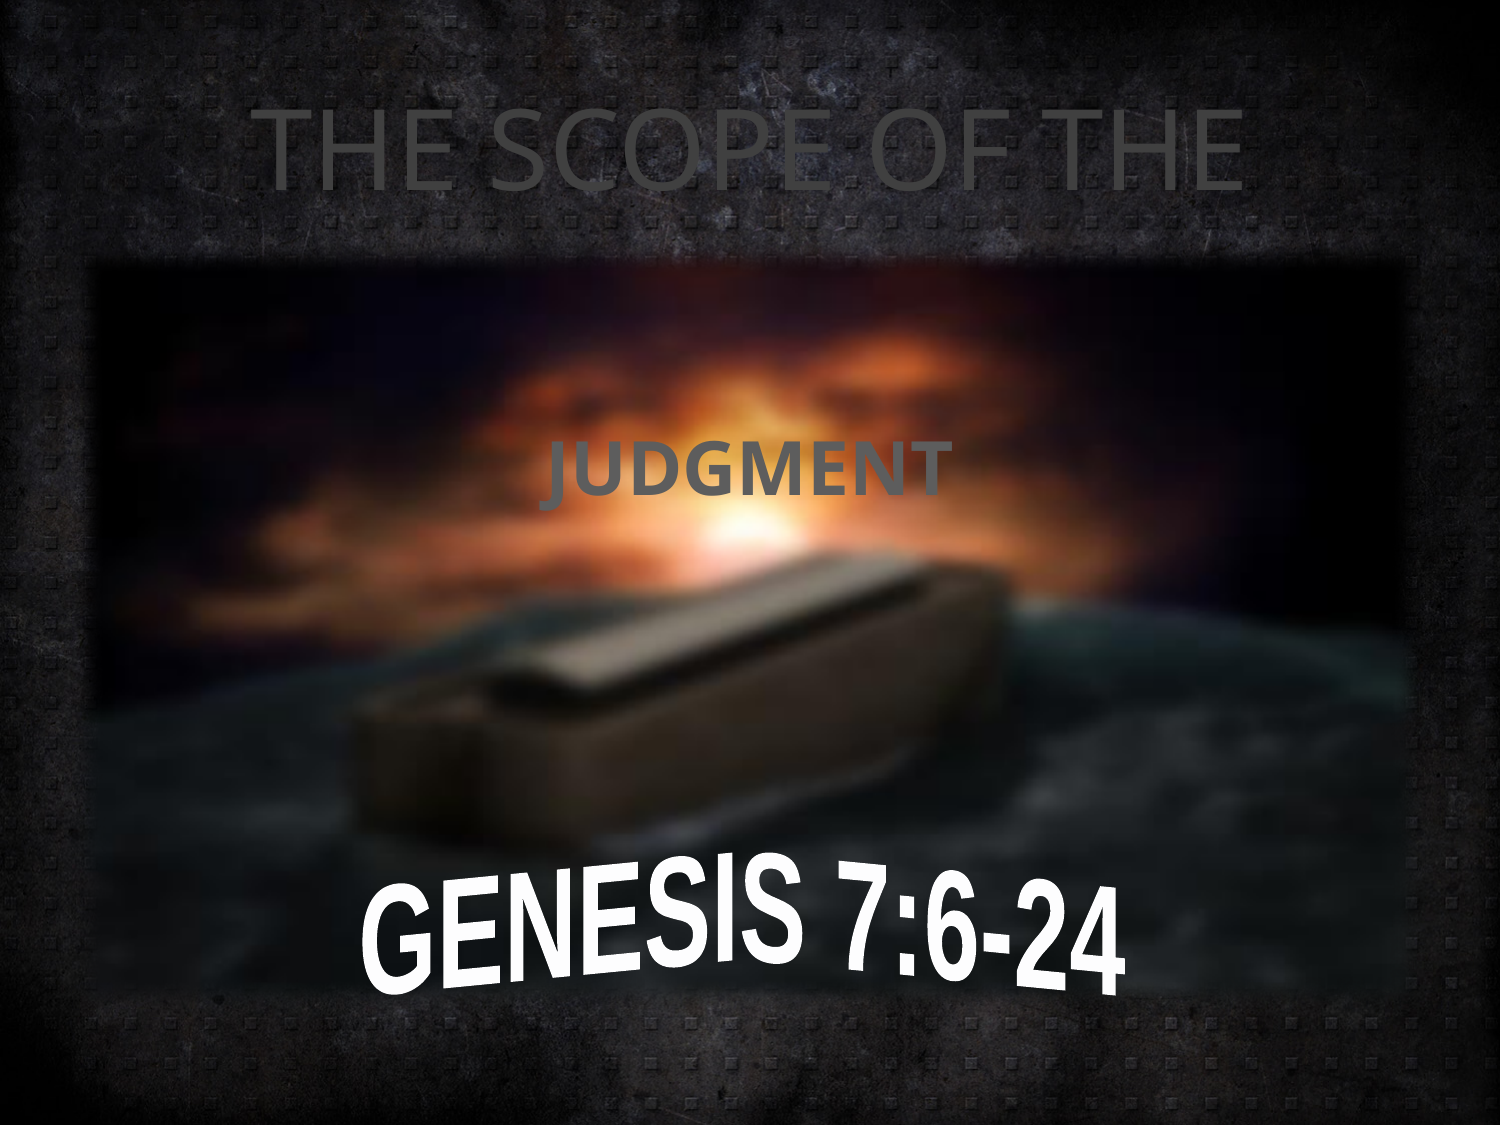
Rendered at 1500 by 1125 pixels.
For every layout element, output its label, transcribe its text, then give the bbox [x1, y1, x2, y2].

subtitle JUDGMENT [225, 412, 1275, 775]
picture [0, 0, 1500, 1125]
title THE SCOPE OF THE [112, 24, 1388, 267]
